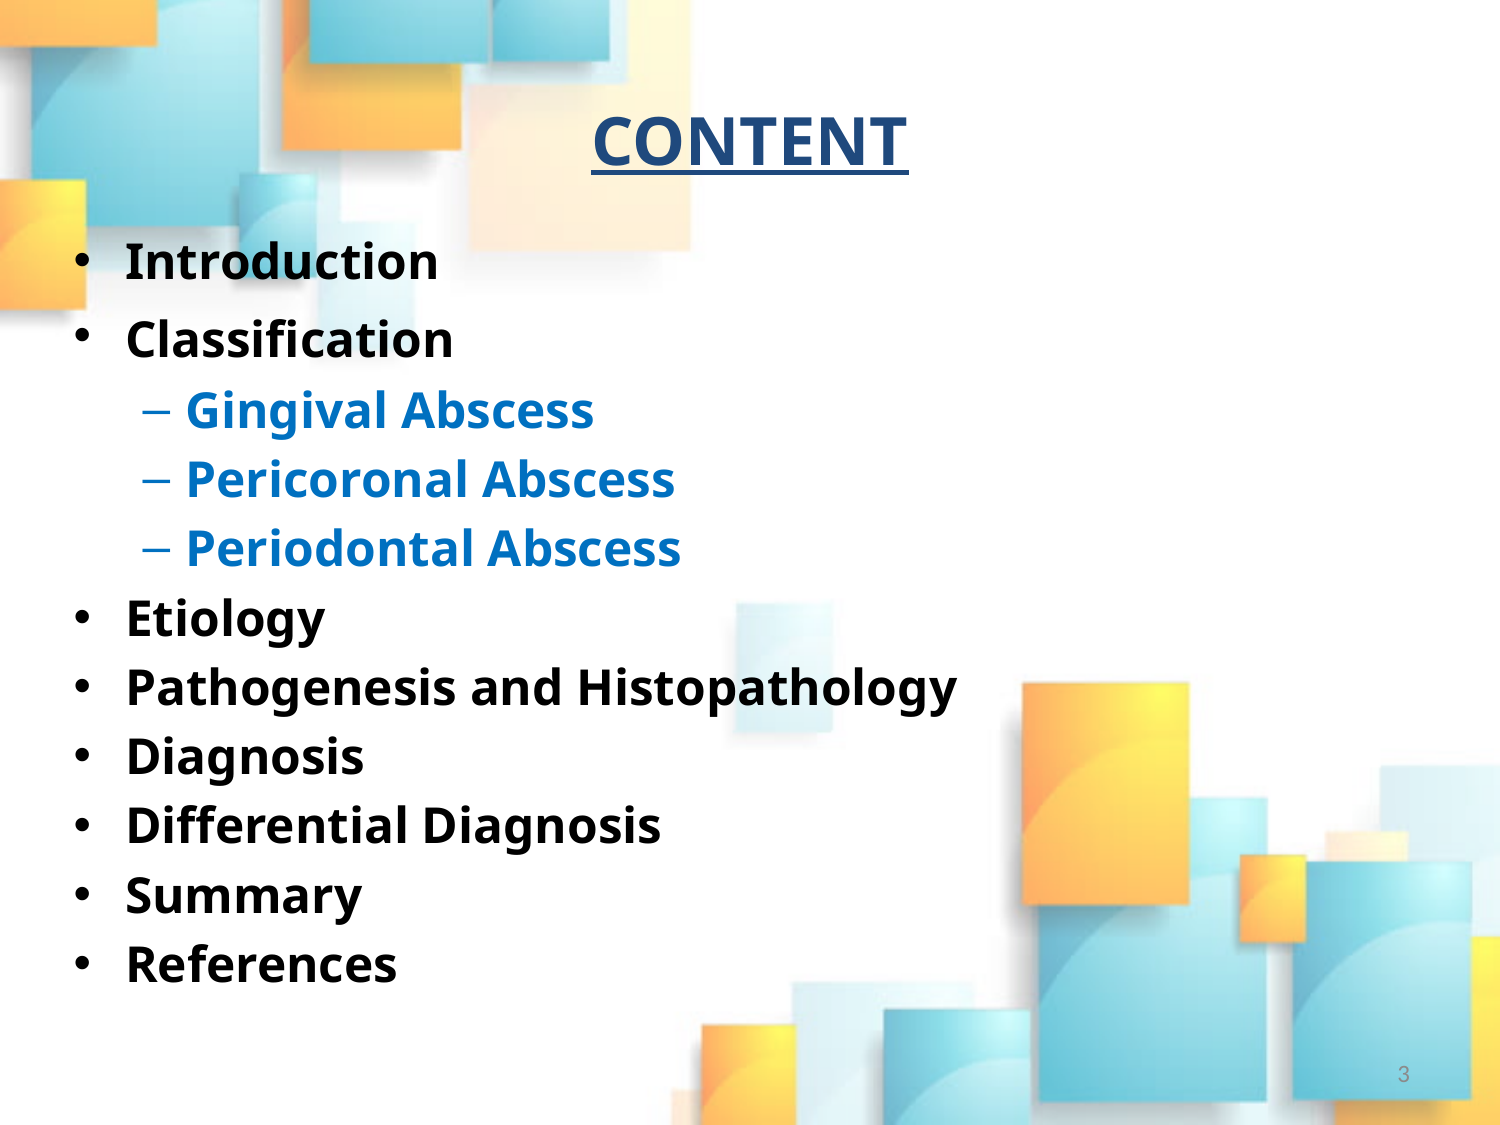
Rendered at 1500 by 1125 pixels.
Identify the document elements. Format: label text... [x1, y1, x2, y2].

slide_number 3 [1074, 1042, 1425, 1103]
title CONTENT [75, 45, 1425, 222]
list Introduction Classification Gingival Abscess Pericoronal Abscess Periodontal Abscess Etiology Pathogenesis and Histopathology Diagnosis Differential Diagnosis Summary References [58, 222, 1425, 1005]
